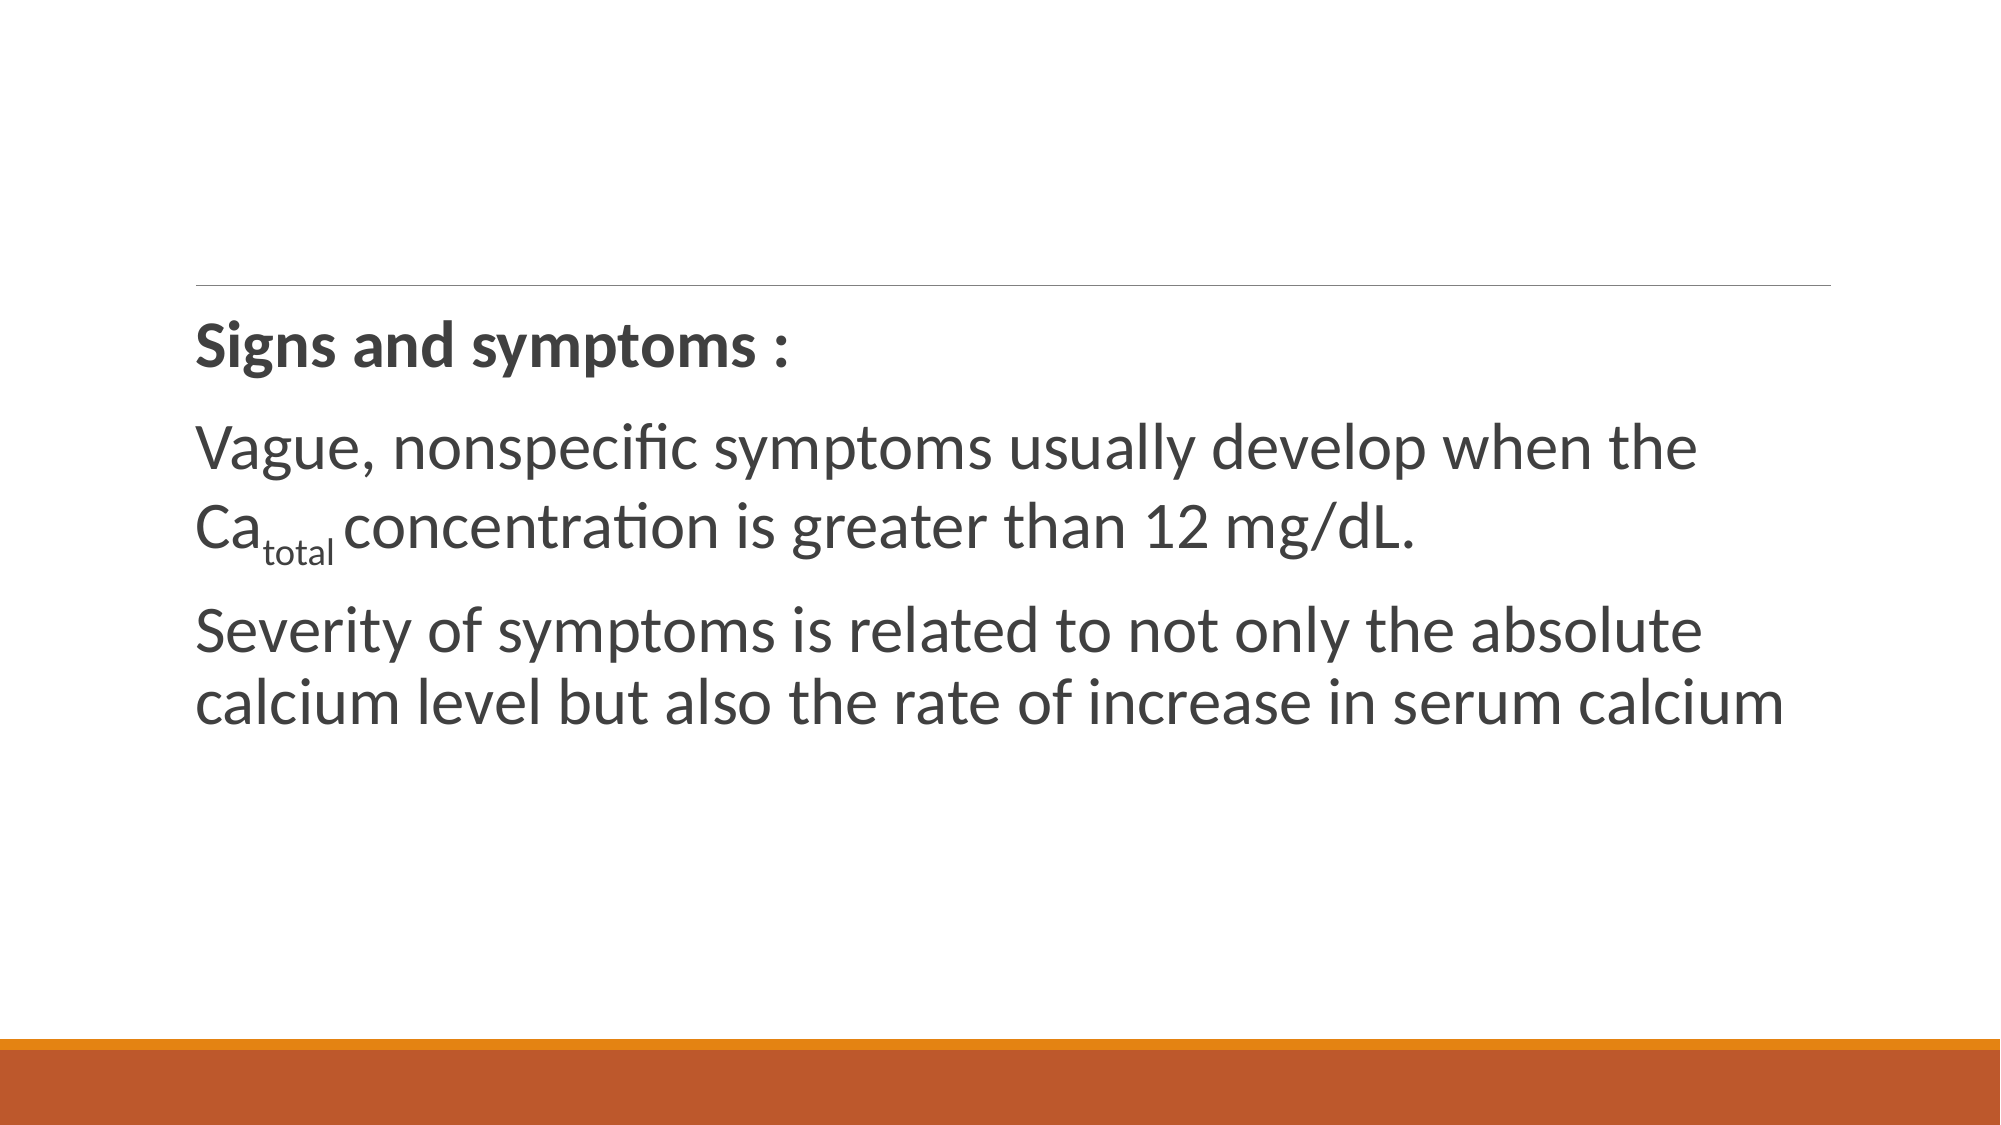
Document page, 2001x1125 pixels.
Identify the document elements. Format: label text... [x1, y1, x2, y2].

list Signs and symptoms : Vague, nonspecific symptoms usually develop when the Catotal concentration is greater than 12 mg/dL. Severity of symptoms is related to not only the absolute calcium level but also the rate of increase in serum calcium [180, 302, 1830, 963]
